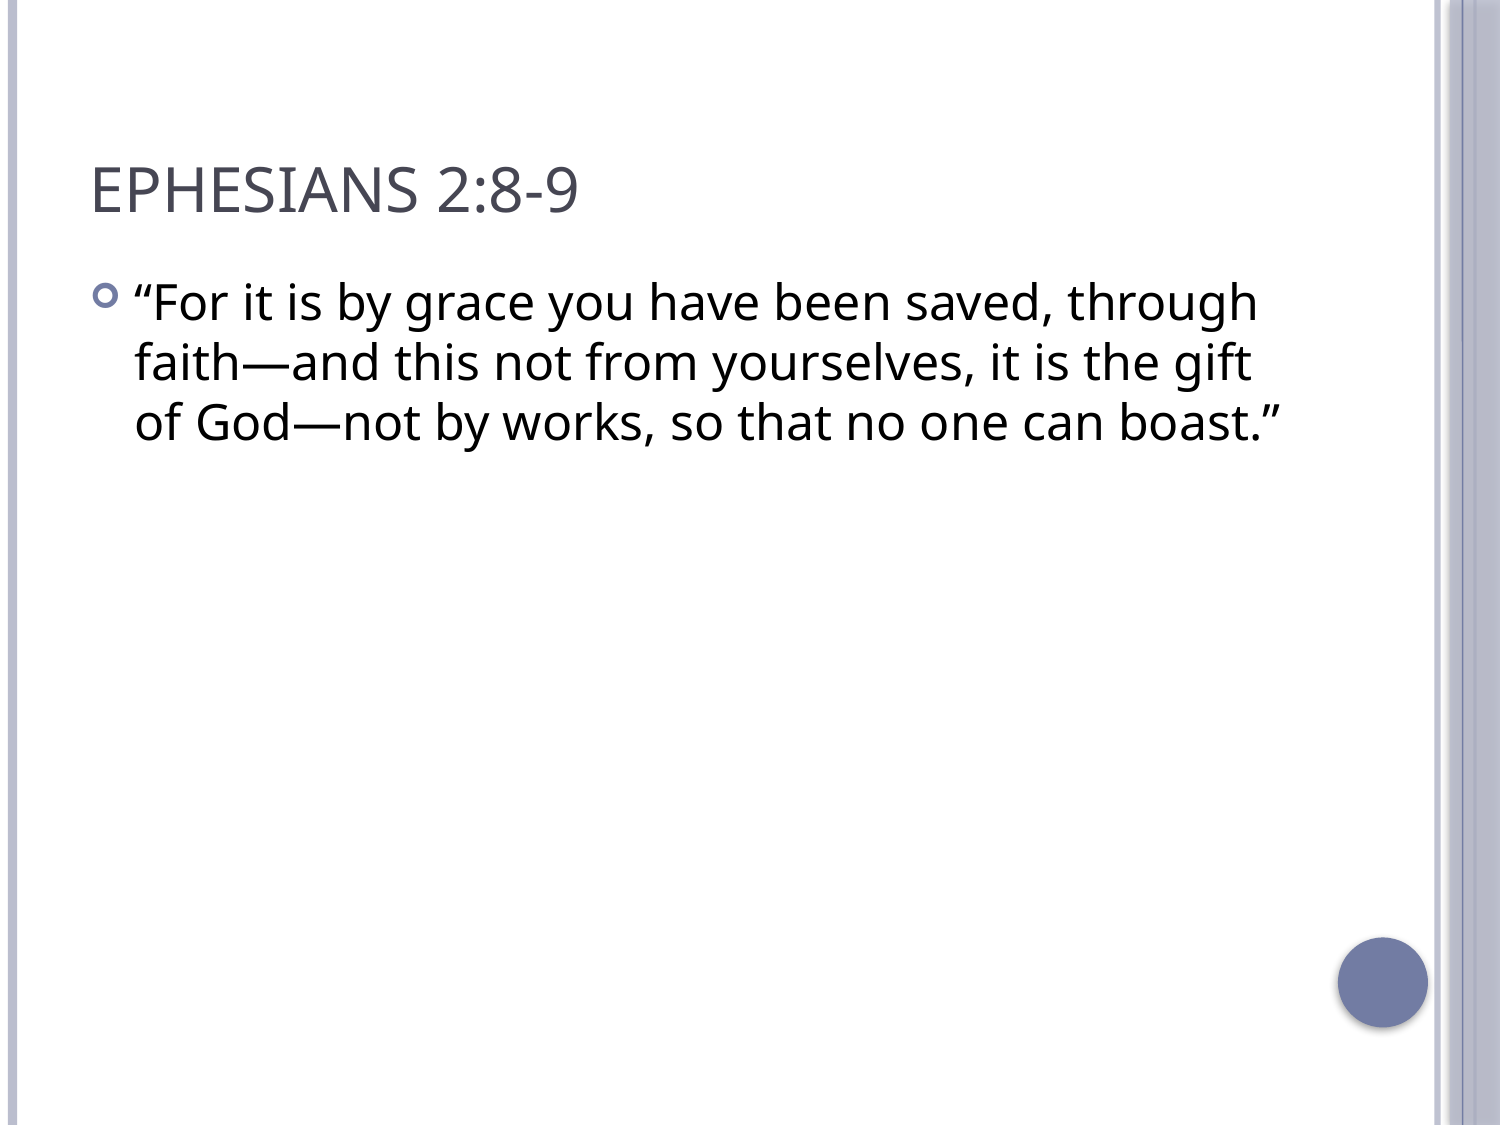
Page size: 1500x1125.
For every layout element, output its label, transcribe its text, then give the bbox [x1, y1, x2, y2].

title EPHESIANS 2:8-9 [75, 45, 1300, 233]
list “For it is by grace you have been saved, through faith—and this not from yourselves, it is the gift of God—not by works, so that no one can boast.” [75, 262, 1300, 1062]
